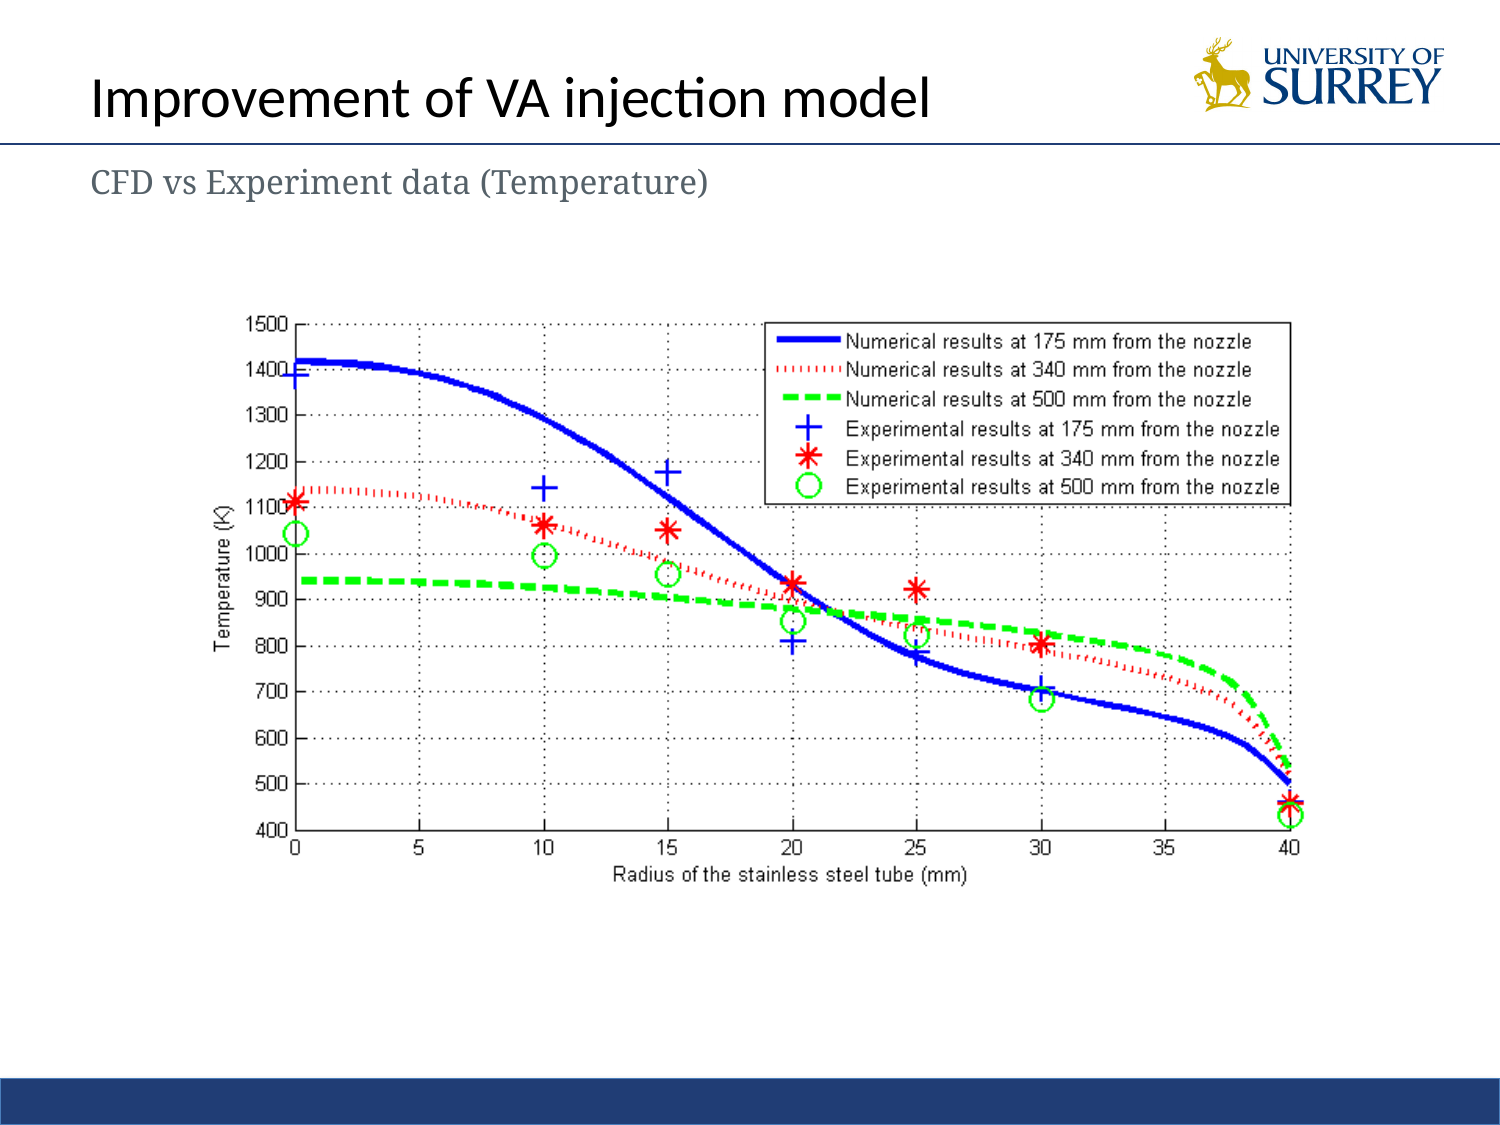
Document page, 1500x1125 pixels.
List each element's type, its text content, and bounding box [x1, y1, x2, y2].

list CFD vs Experiment data (Temperature) [75, 153, 1441, 217]
picture [128, 276, 1412, 900]
picture [1194, 37, 1444, 112]
title Improvement of VA injection model [75, 45, 1009, 144]
